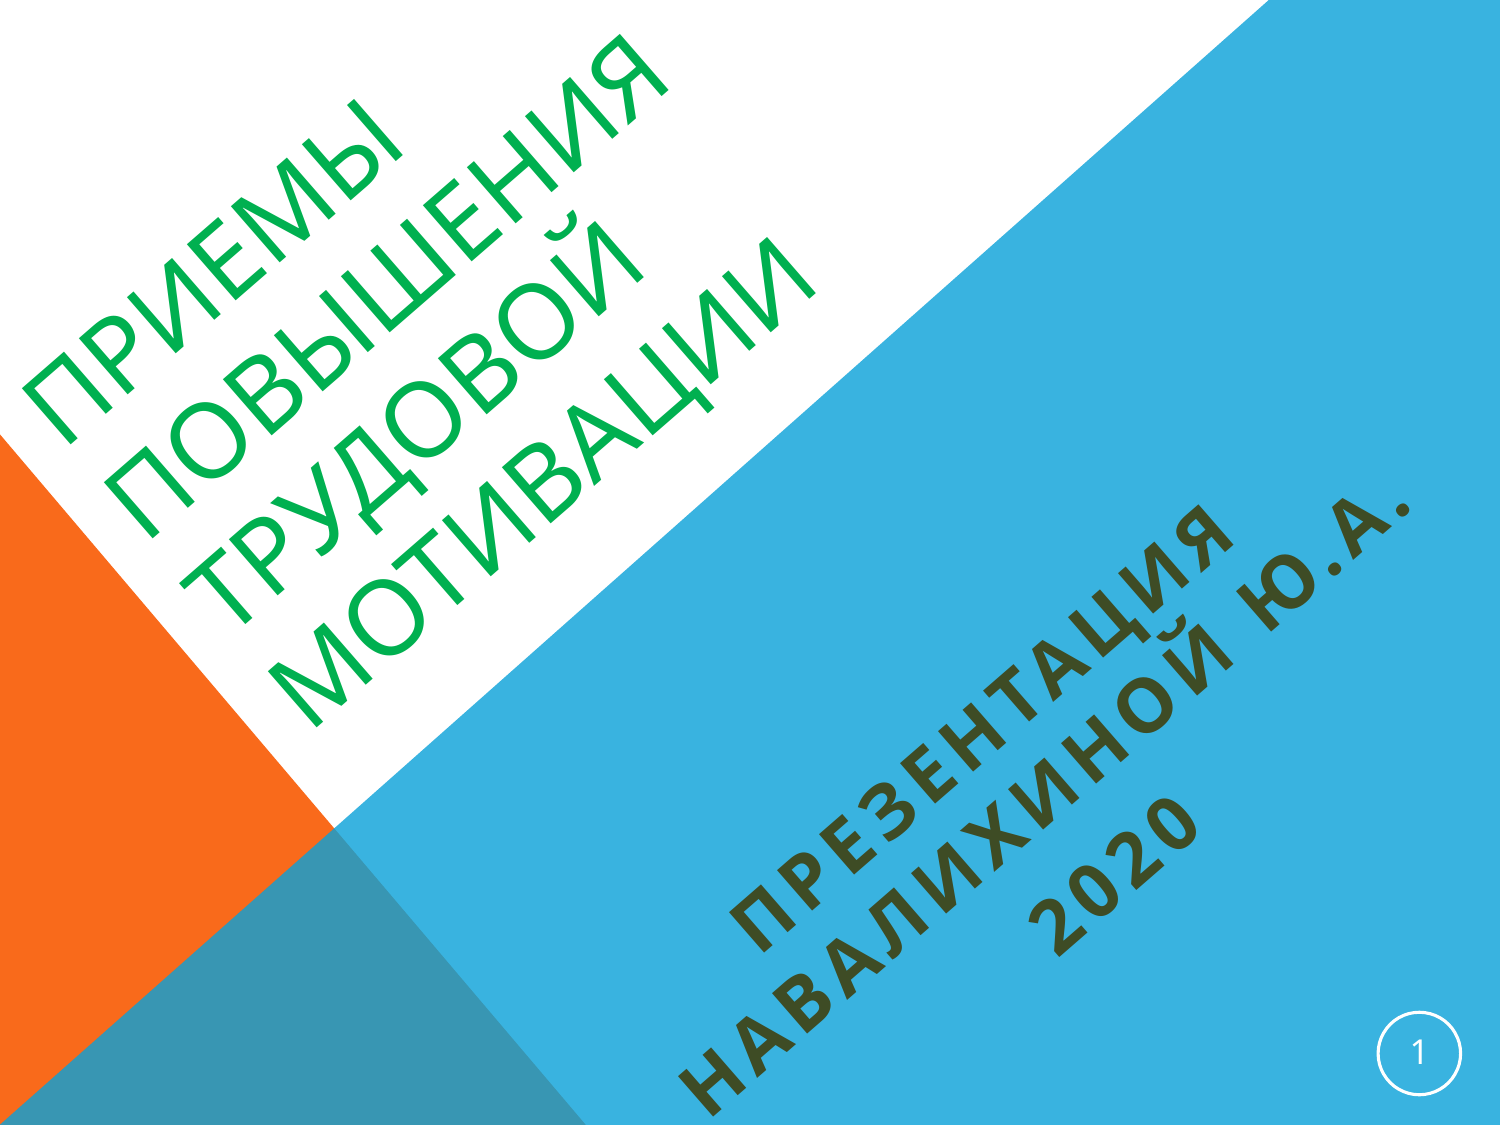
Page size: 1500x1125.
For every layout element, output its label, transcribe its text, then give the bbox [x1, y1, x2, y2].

slide_number 1 [1376, 1010, 1463, 1097]
subtitle Презентация Навалихиной Ю.А. 2020 [549, 338, 1391, 1080]
title Приемы повышения трудовой мотивации [182, 4, 1012, 762]
